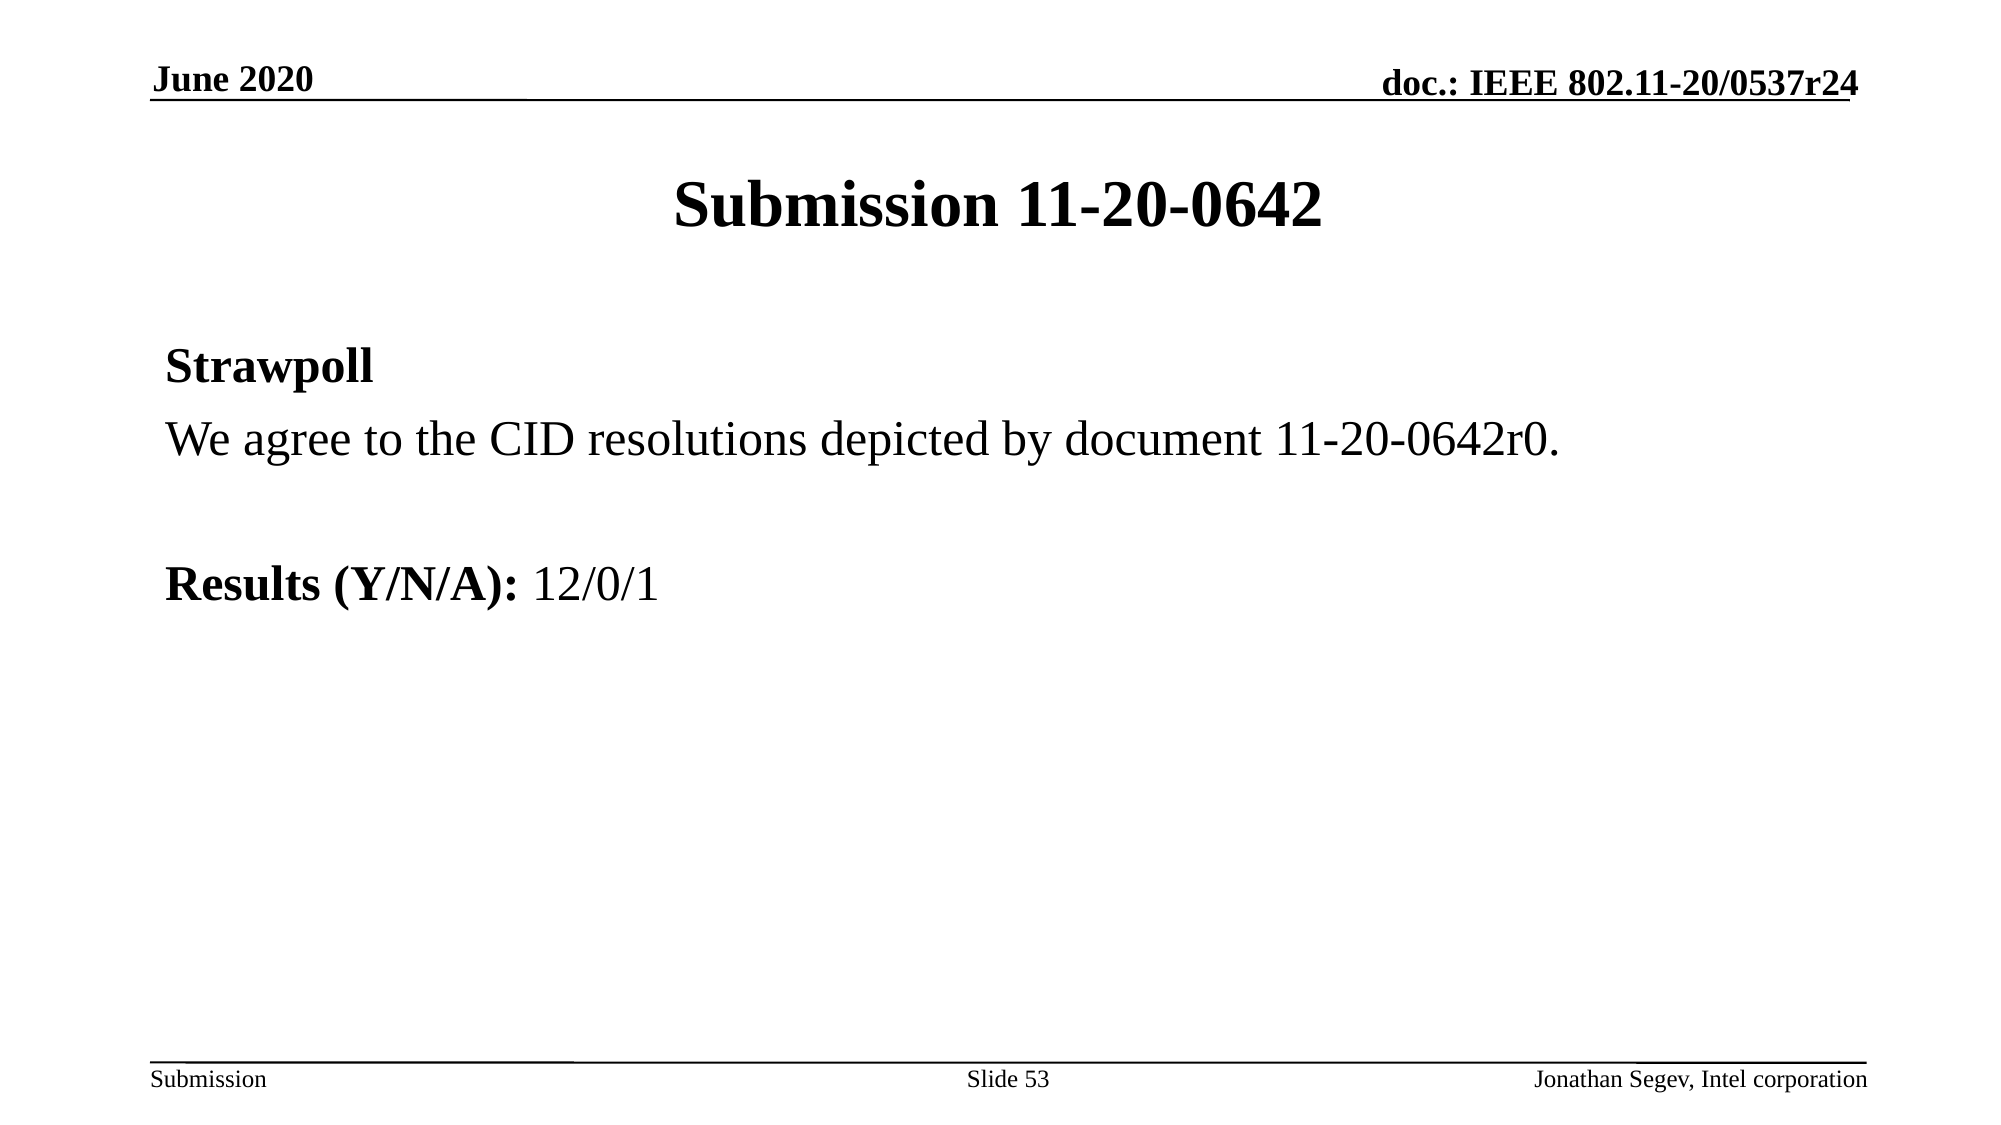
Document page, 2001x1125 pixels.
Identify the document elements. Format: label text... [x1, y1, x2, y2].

title Submission 11-20-0642 [149, 112, 1850, 288]
footer Jonathan Segev, Intel corporation [1171, 1061, 1869, 1093]
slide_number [152, 54, 563, 100]
slide_number Slide 53 [950, 1061, 1067, 1123]
list Strawpoll We agree to the CID resolutions depicted by document 11-20-0642r0. Results (Y/N/A): 12/0/1 [149, 324, 1850, 1000]
